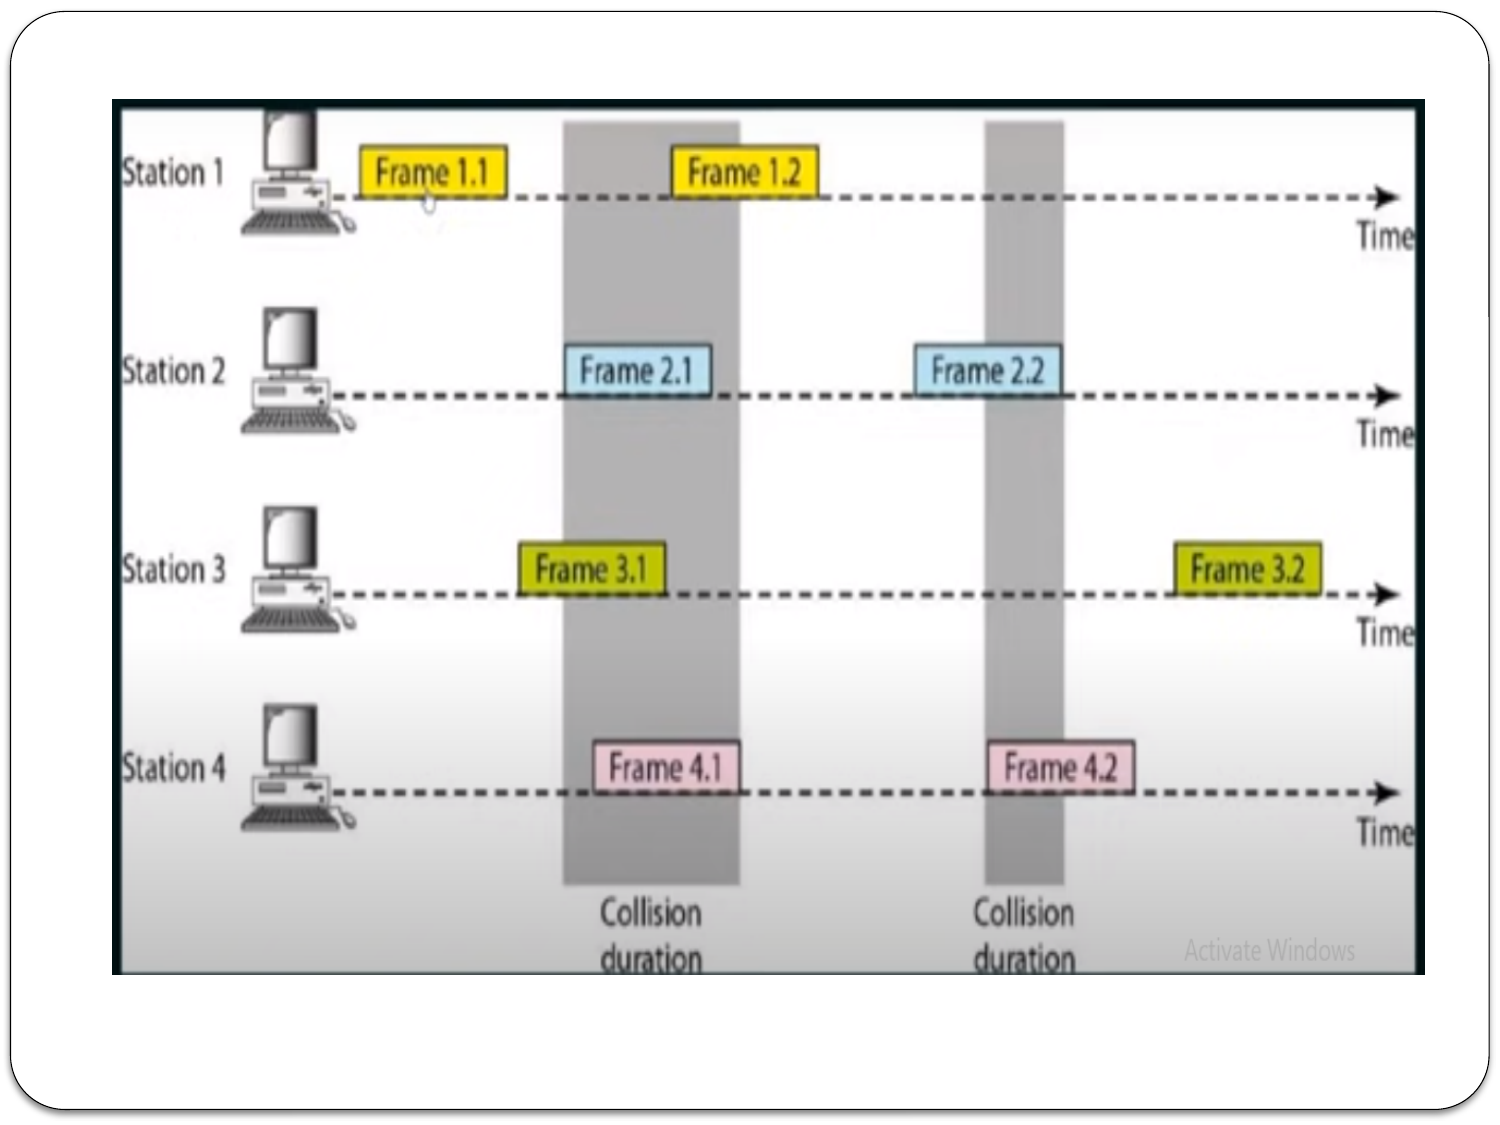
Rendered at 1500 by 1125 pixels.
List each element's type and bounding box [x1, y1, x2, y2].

list [112, 99, 1426, 976]
